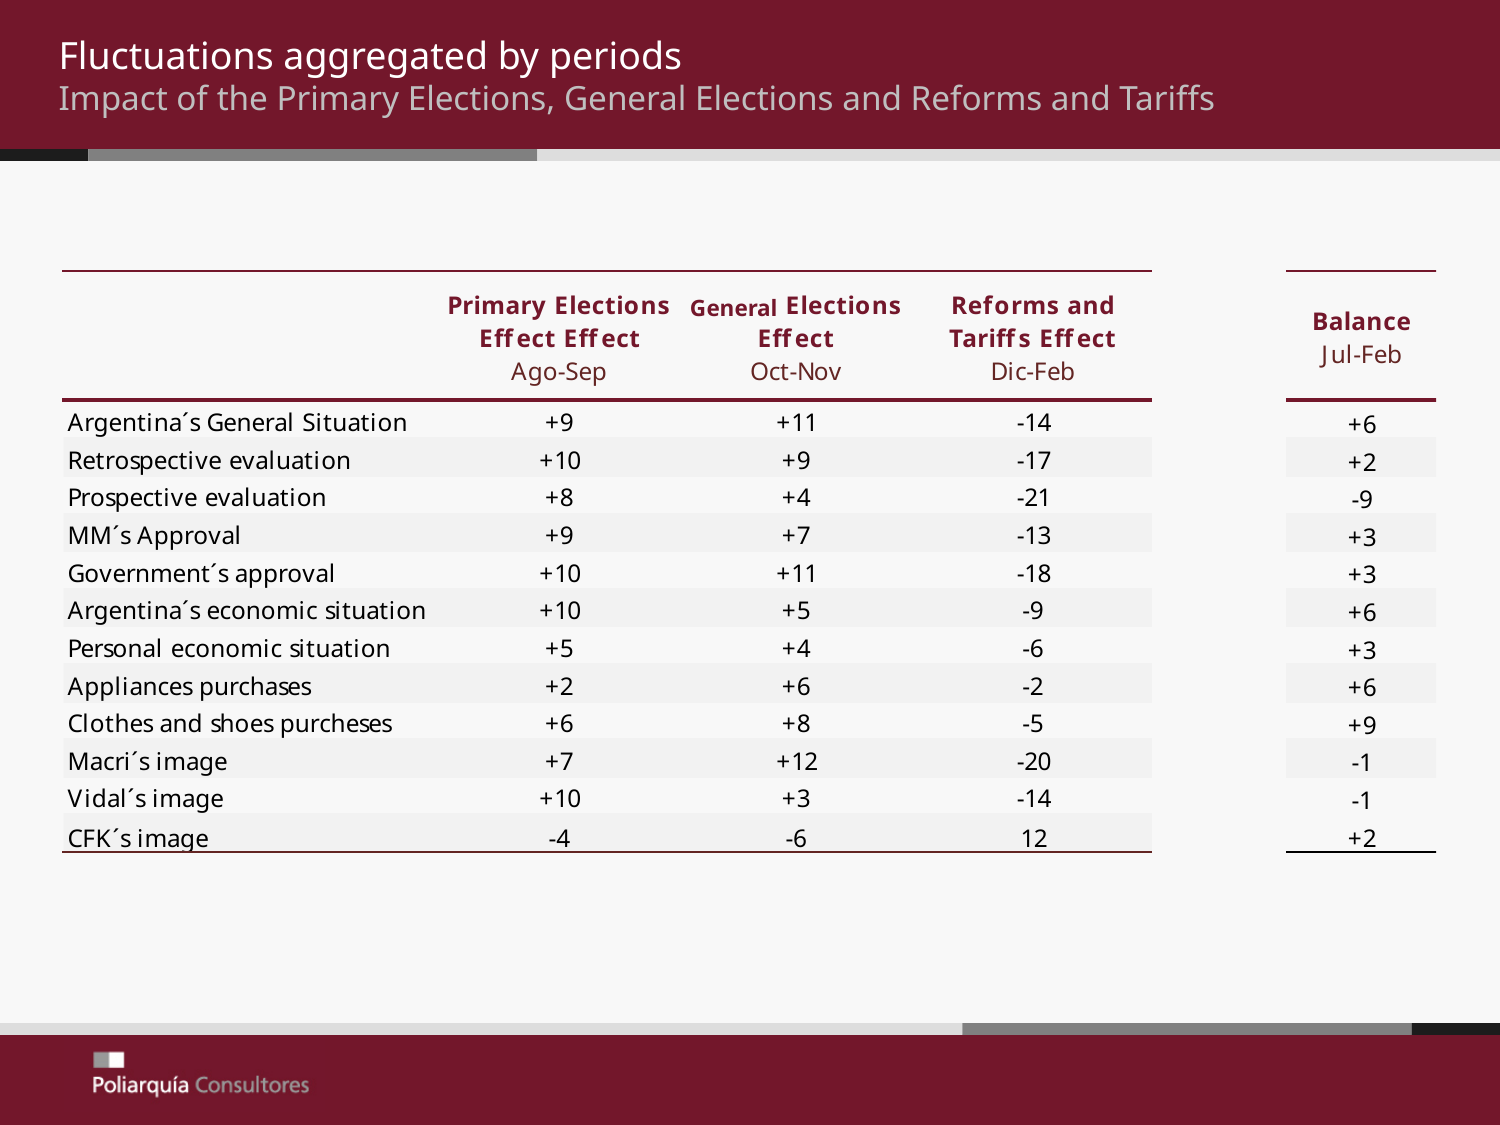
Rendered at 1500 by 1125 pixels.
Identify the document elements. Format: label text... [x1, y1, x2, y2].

picture [64, 1035, 325, 1112]
picture [61, 269, 1439, 856]
text_box Fluctuations aggregated by periods Impact of the Primary Elections, General Elections and Reforms and Tariffs [0, 0, 1500, 149]
